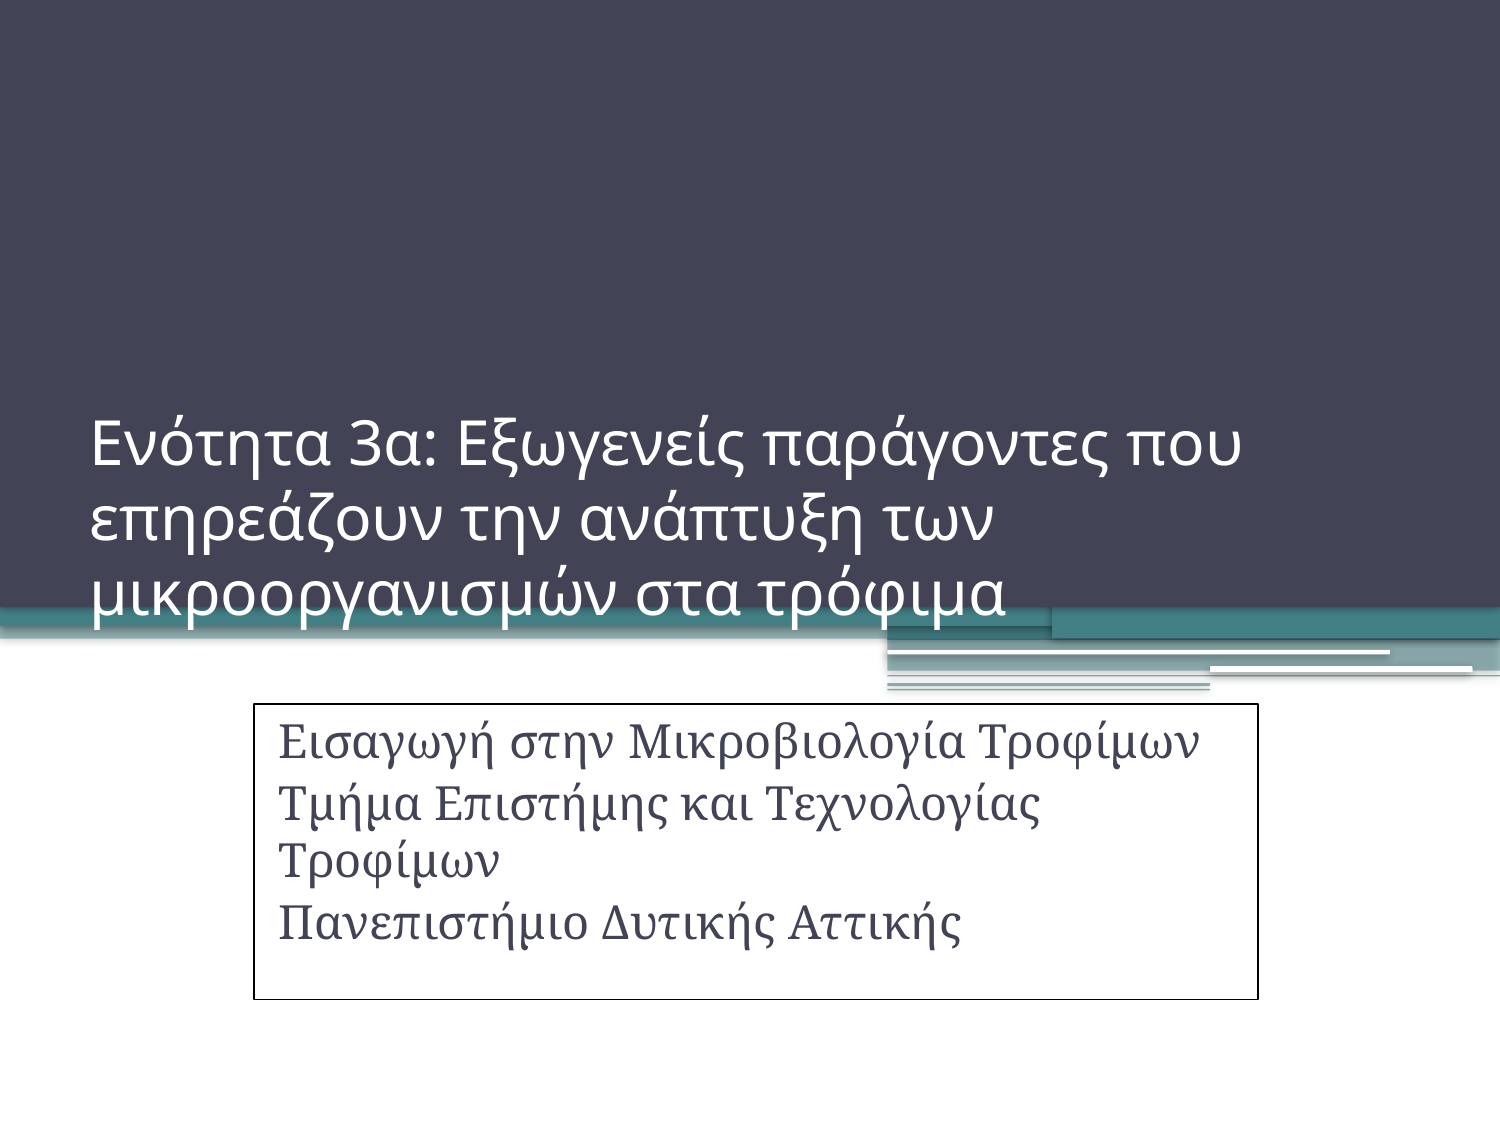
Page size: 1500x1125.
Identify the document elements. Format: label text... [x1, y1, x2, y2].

text_box Εισαγωγή στην Μικροβιολογία Τροφίμων Τμήμα Επιστήμης και Τεχνολογίας Τροφίμων Πανεπιστήμιο Δυτικής Αττικής [253, 704, 1258, 1000]
title Ενότητα 3α: Εξωγενείς παράγοντες που επηρεάζουν την ανάπτυξη των μικροοργανισμών στα τρόφιμα [75, 394, 1463, 636]
